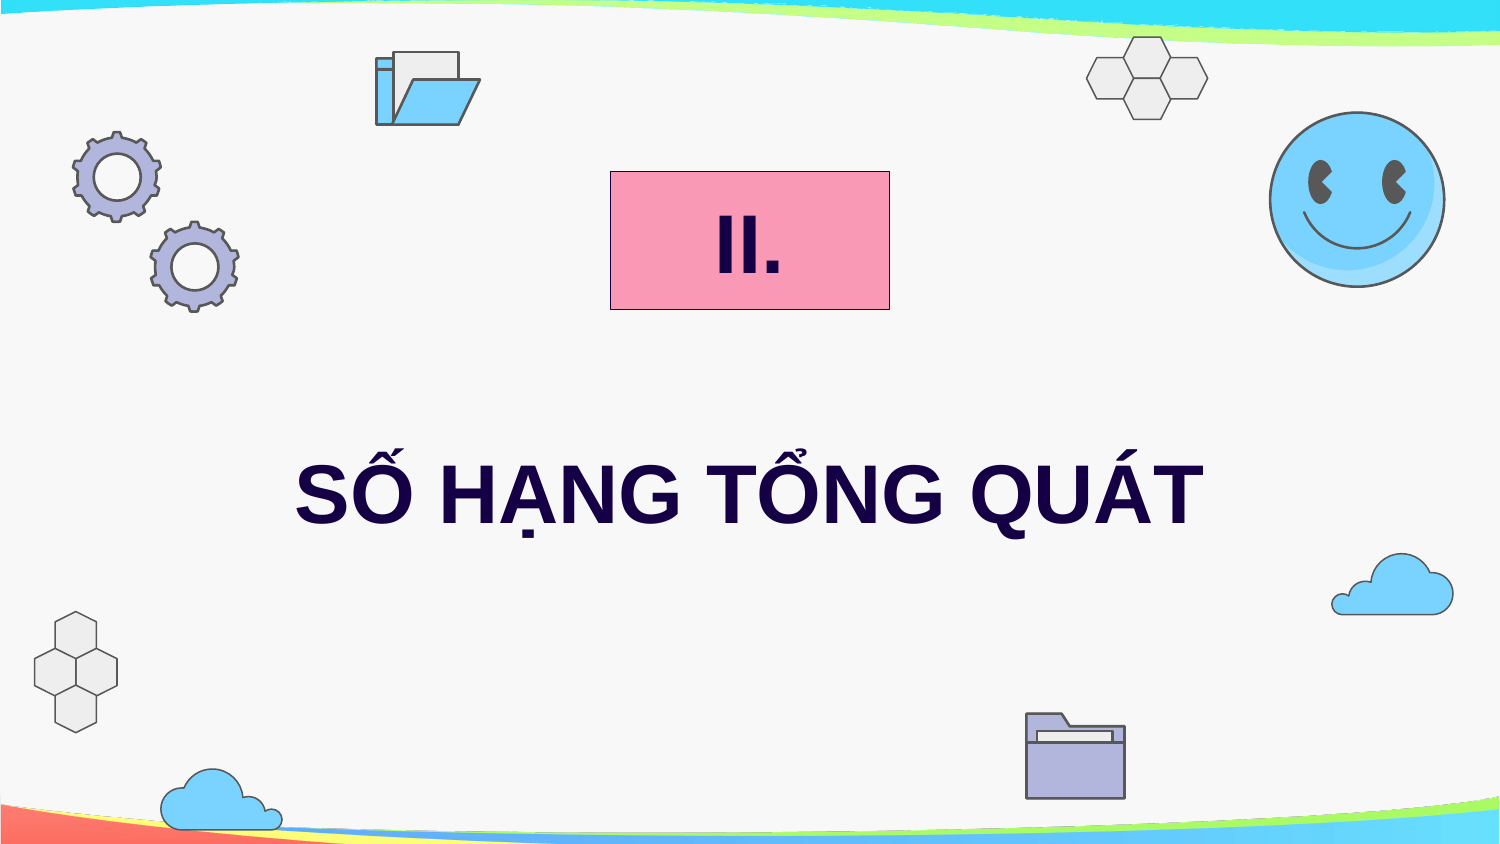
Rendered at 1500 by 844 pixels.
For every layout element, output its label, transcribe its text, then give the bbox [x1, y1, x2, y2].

picture [0, 796, 1499, 844]
picture [0, 0, 1500, 47]
title SỐ HẠNG TỔNG QUÁT [252, 395, 1248, 534]
title II. [610, 171, 890, 310]
